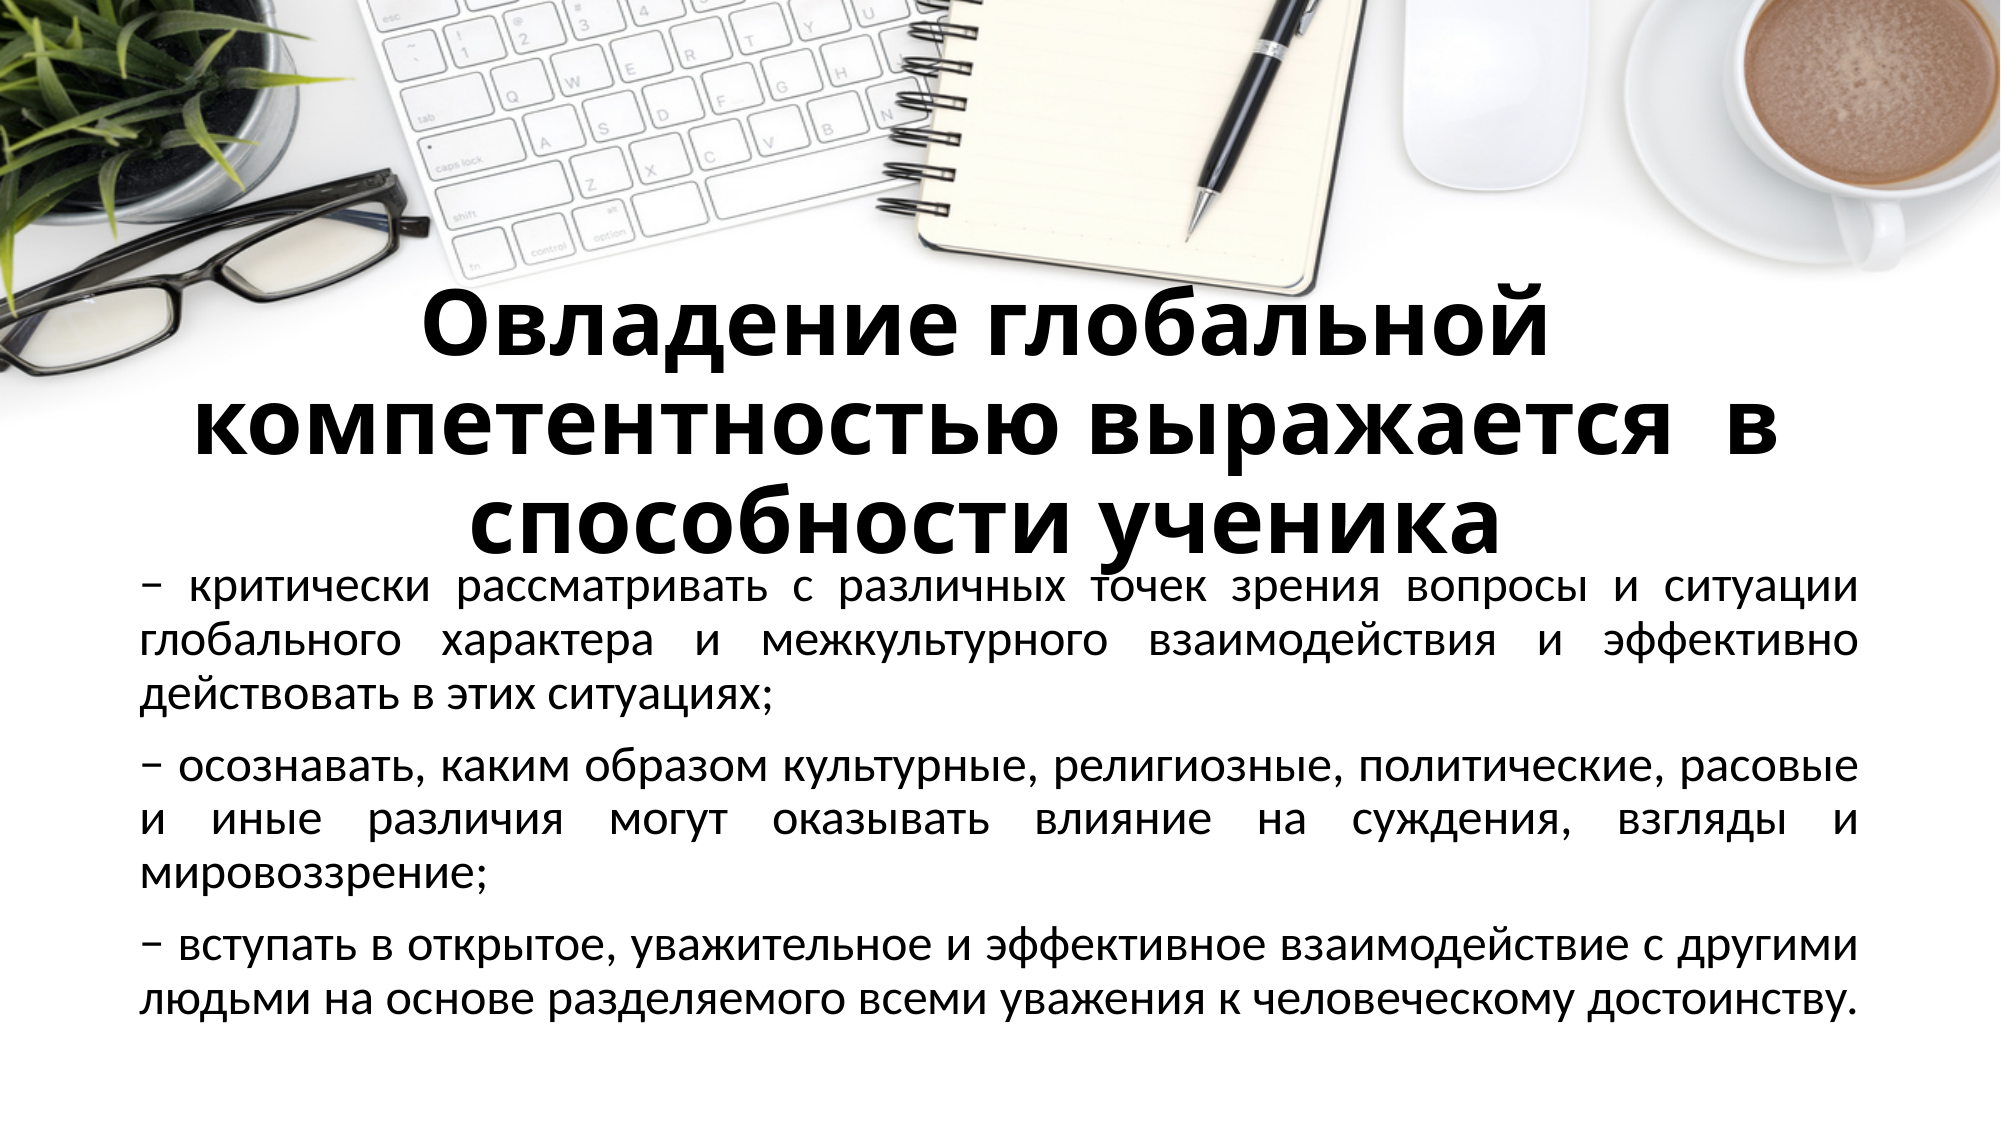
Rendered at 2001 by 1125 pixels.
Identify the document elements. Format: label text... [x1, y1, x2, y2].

picture [0, 0, 2001, 1125]
list − критически рассматривать с различных точек зрения вопросы и ситуации глобального характера и межкультурного взаимодействия и эффективно действовать в этих ситуациях; − осознавать, каким образом культурные, религиозные, политические, расовые и иные различия могут оказывать влияние на суждения, взгляды и мировоззрение; − вступать в открытое, уважительное и эффективное взаимодействие с другими людьми на основе разделяемого всеми уважения к человеческому достоинству. [124, 550, 1876, 1088]
title Овладение глобальной компетентностью выражается в способности ученика [124, 316, 1850, 534]
